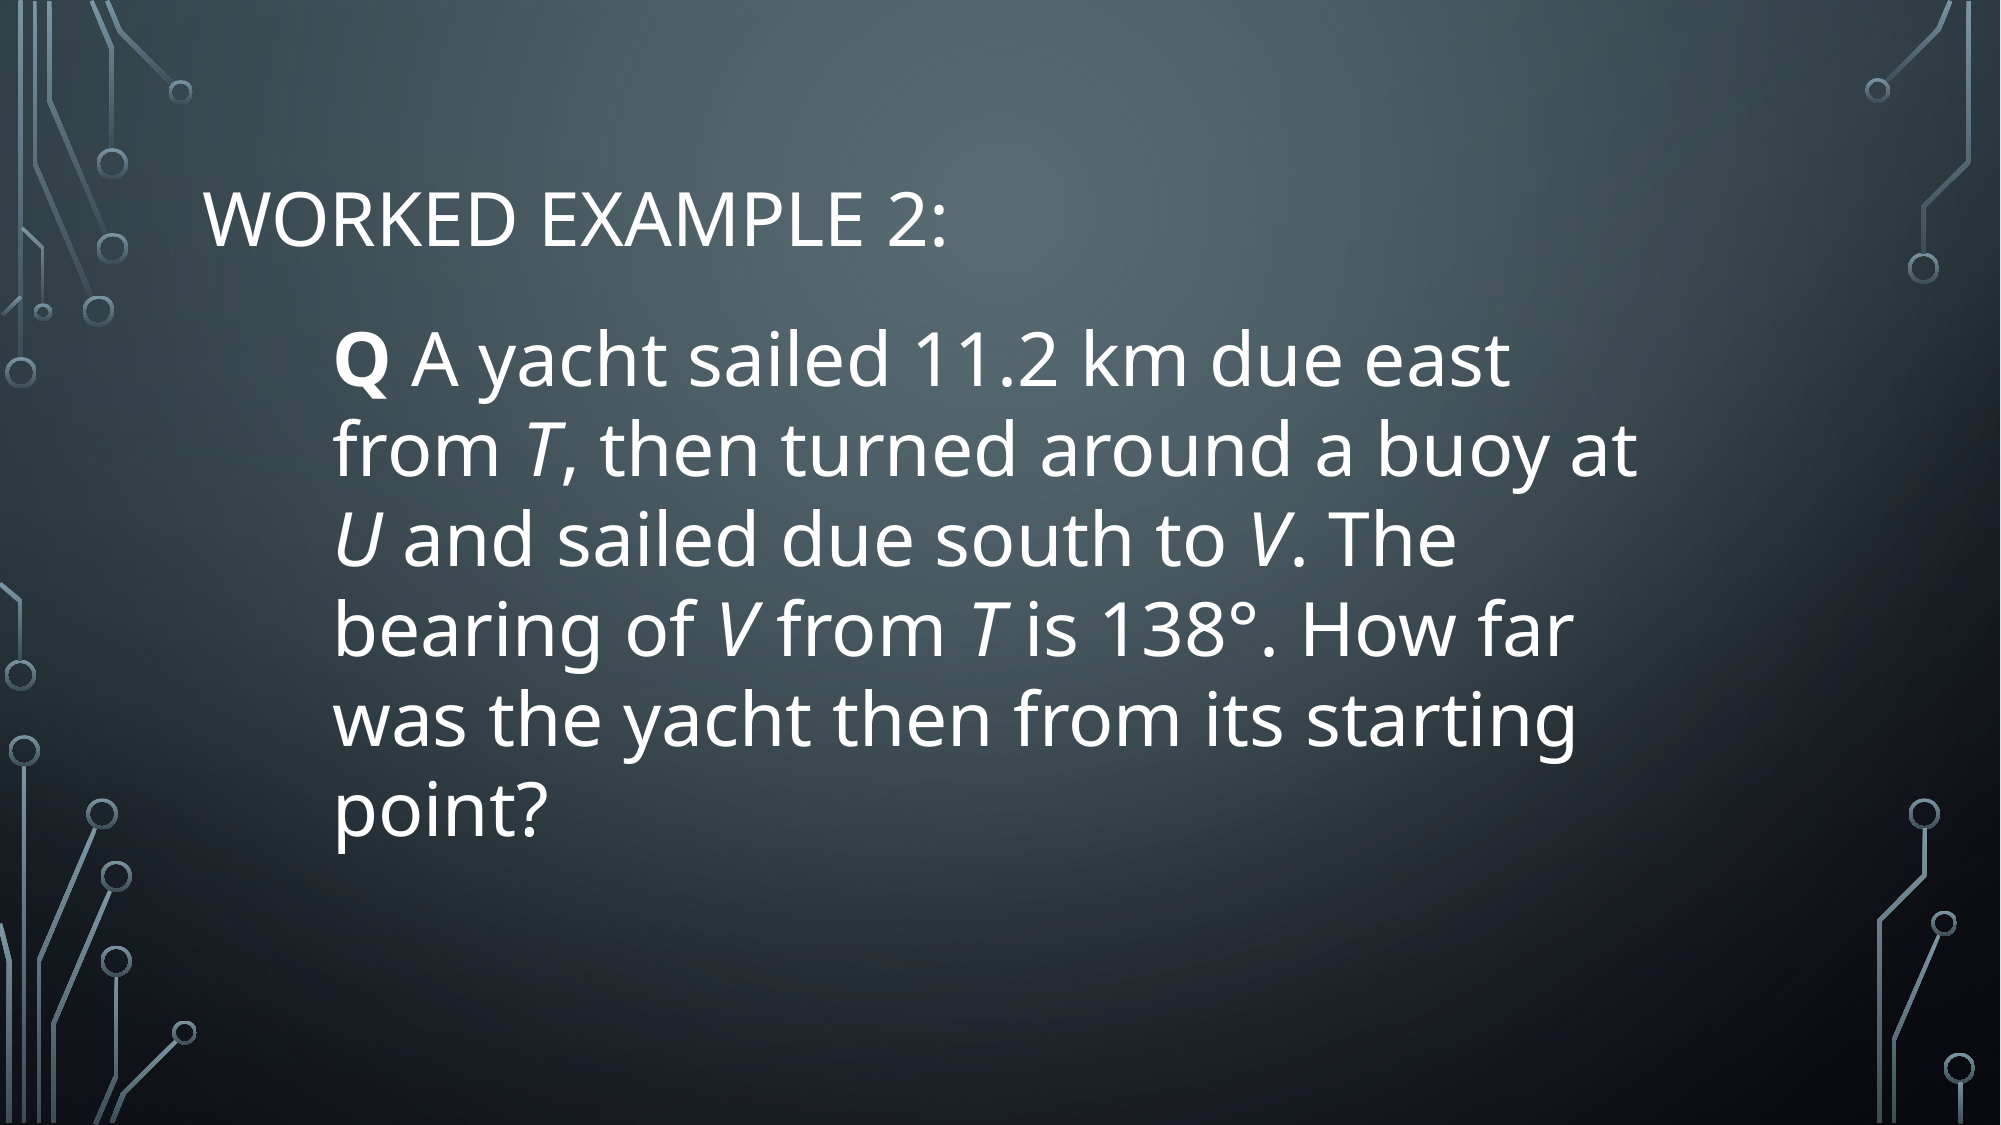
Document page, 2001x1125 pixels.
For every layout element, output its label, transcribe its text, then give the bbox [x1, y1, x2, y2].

title Worked example 2: [187, 101, 1813, 344]
text_box Q A yacht sailed 11.2 km due east from T, then turned around a buoy at U and sailed due south to V. The bearing of V from T is 138°. How far was the yacht then from its starting point? [317, 344, 1688, 972]
